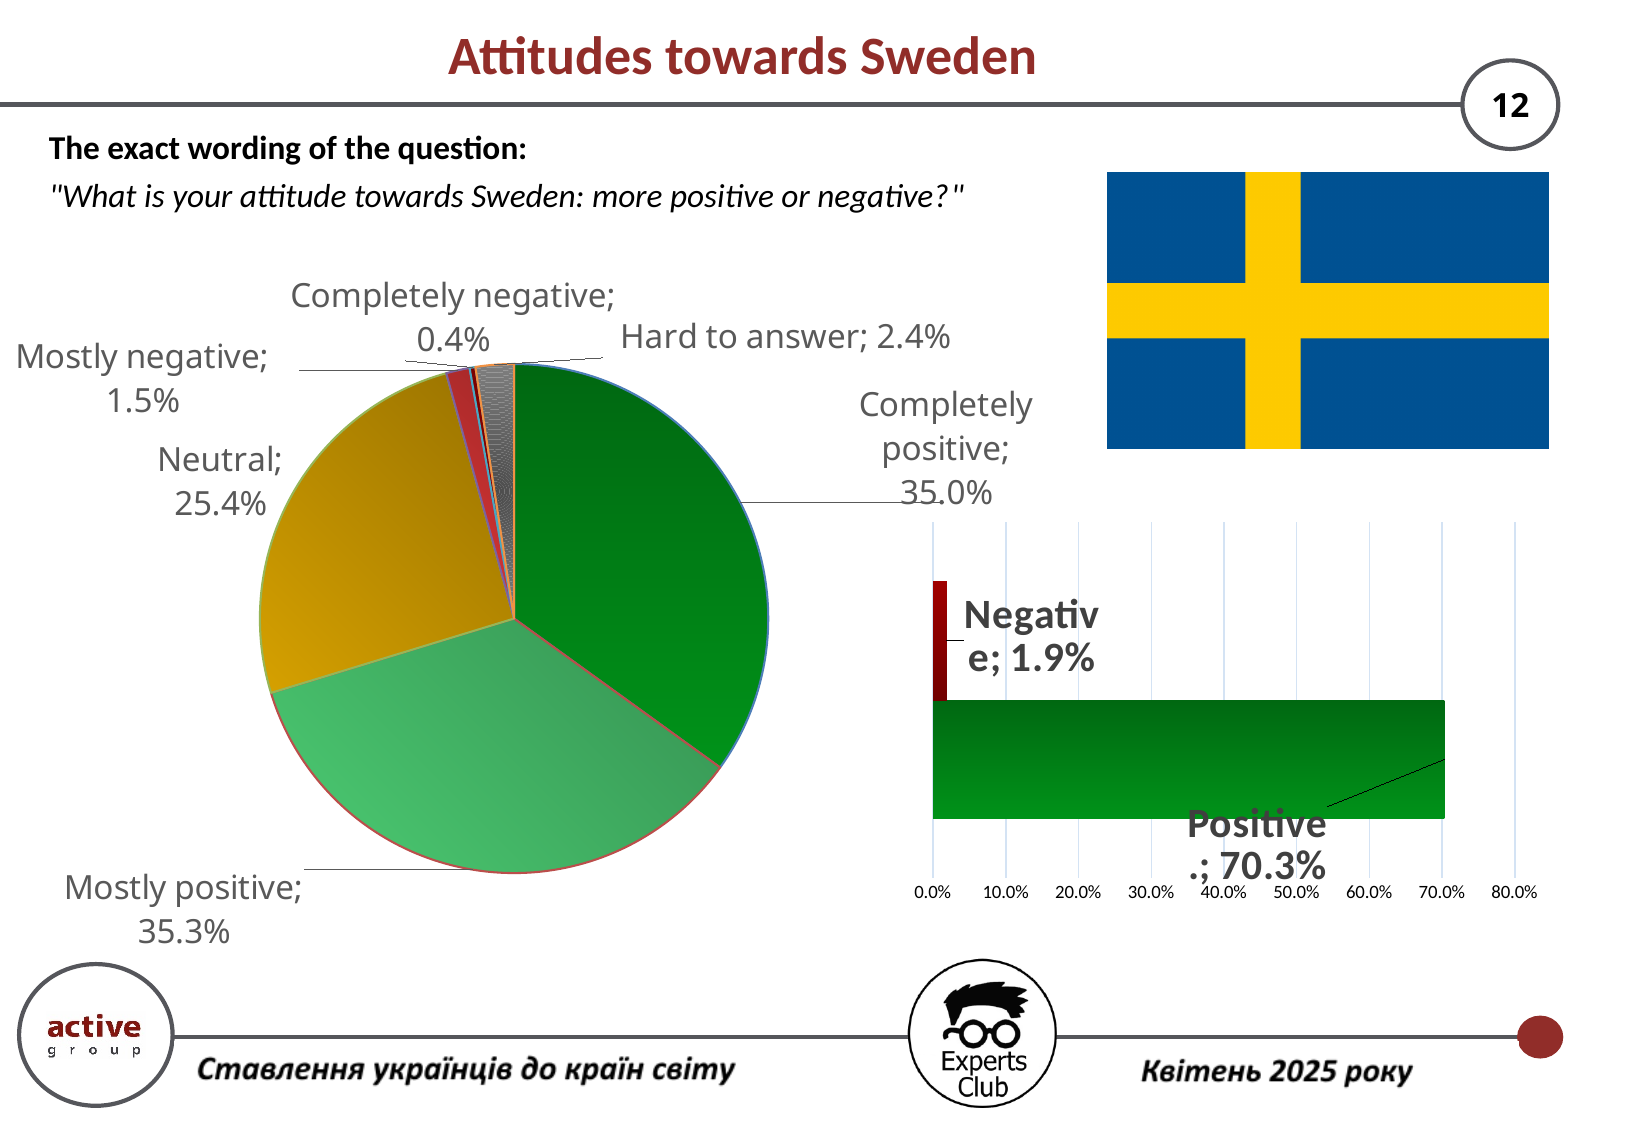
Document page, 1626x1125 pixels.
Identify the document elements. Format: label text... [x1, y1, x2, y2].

text_box The exact wording of the question: "What is your attitude towards Sweden: more positive or negative?" [34, 111, 1522, 222]
picture [174, 1040, 884, 1125]
picture [1107, 172, 1549, 449]
chart [0, 255, 1620, 982]
picture [906, 958, 1057, 1109]
picture [46, 1011, 146, 1059]
title Attitudes towards Sweden [75, 12, 1412, 93]
picture [1134, 1040, 1519, 1109]
